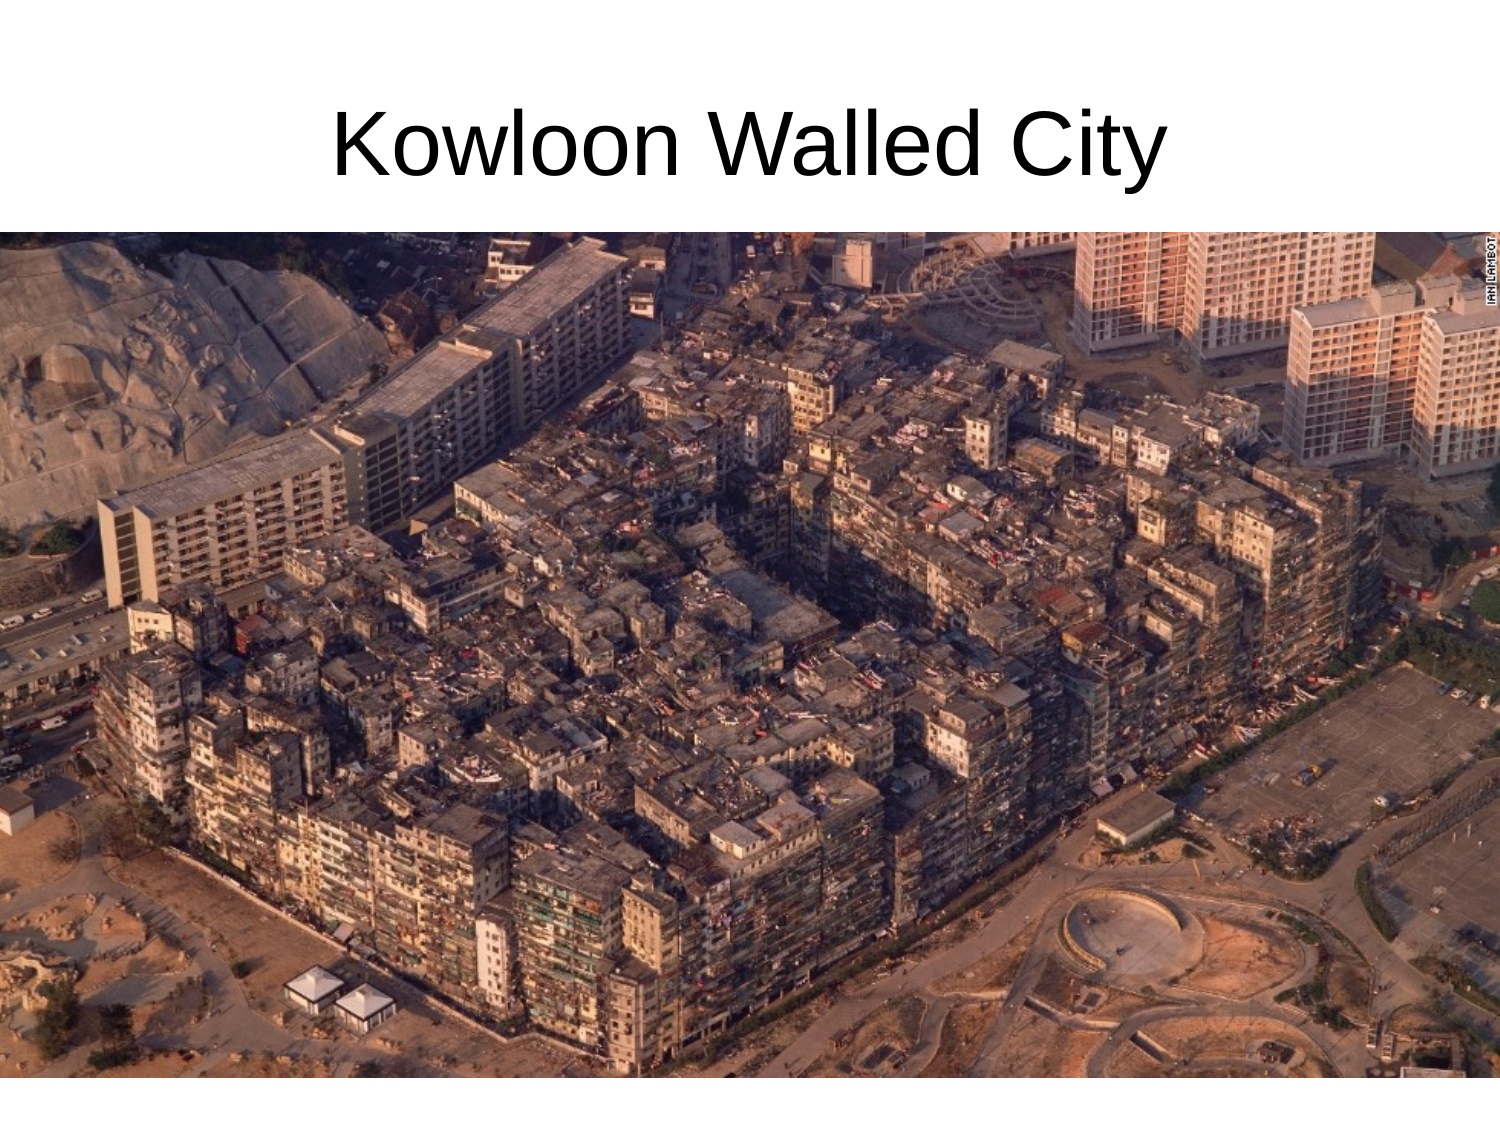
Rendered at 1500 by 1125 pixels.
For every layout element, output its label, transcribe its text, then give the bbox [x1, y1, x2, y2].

picture [0, 232, 1500, 1078]
title Kowloon Walled City [75, 45, 1425, 230]
